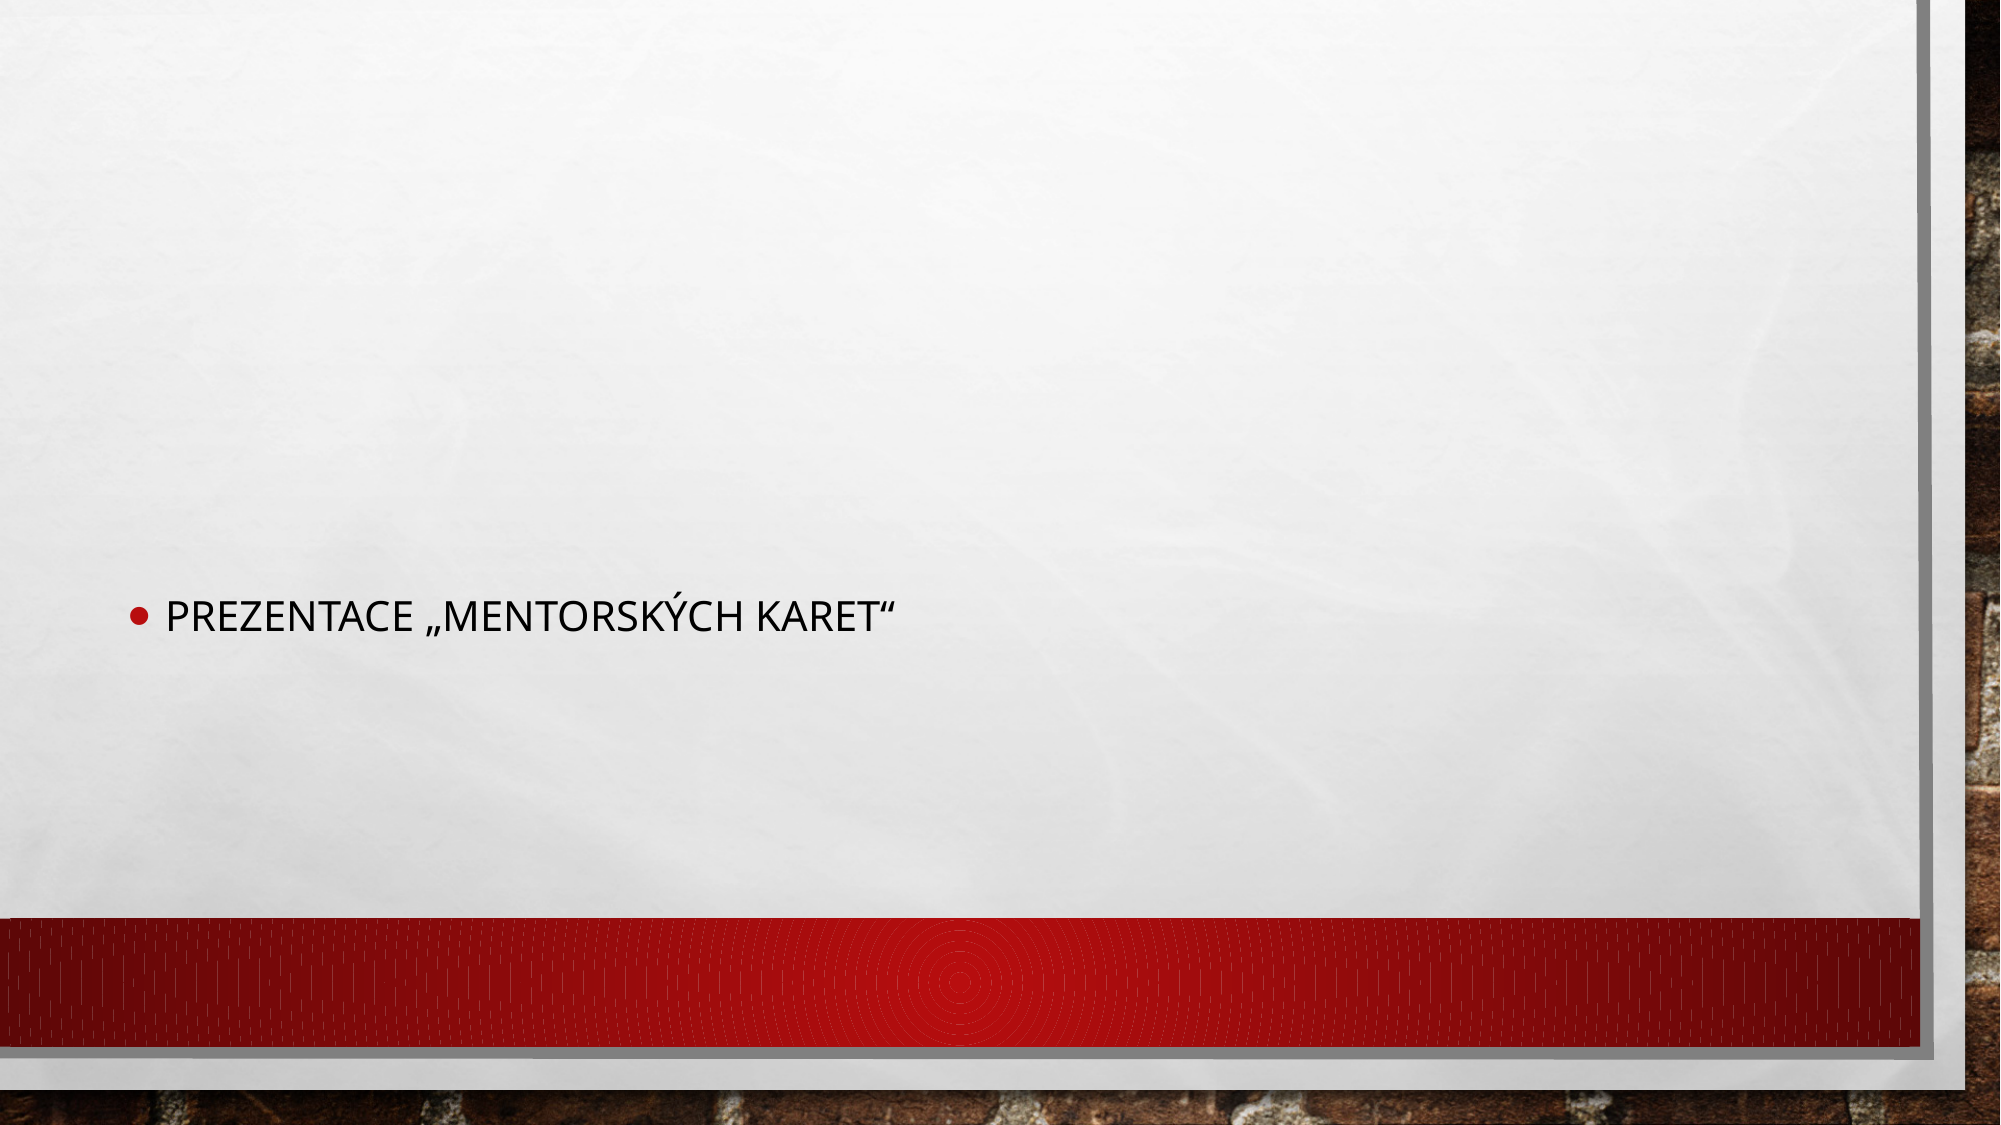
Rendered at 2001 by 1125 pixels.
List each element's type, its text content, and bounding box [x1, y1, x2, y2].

list Prezentace „mentorských karet“ [112, 338, 1818, 882]
picture [0, 0, 2000, 1125]
